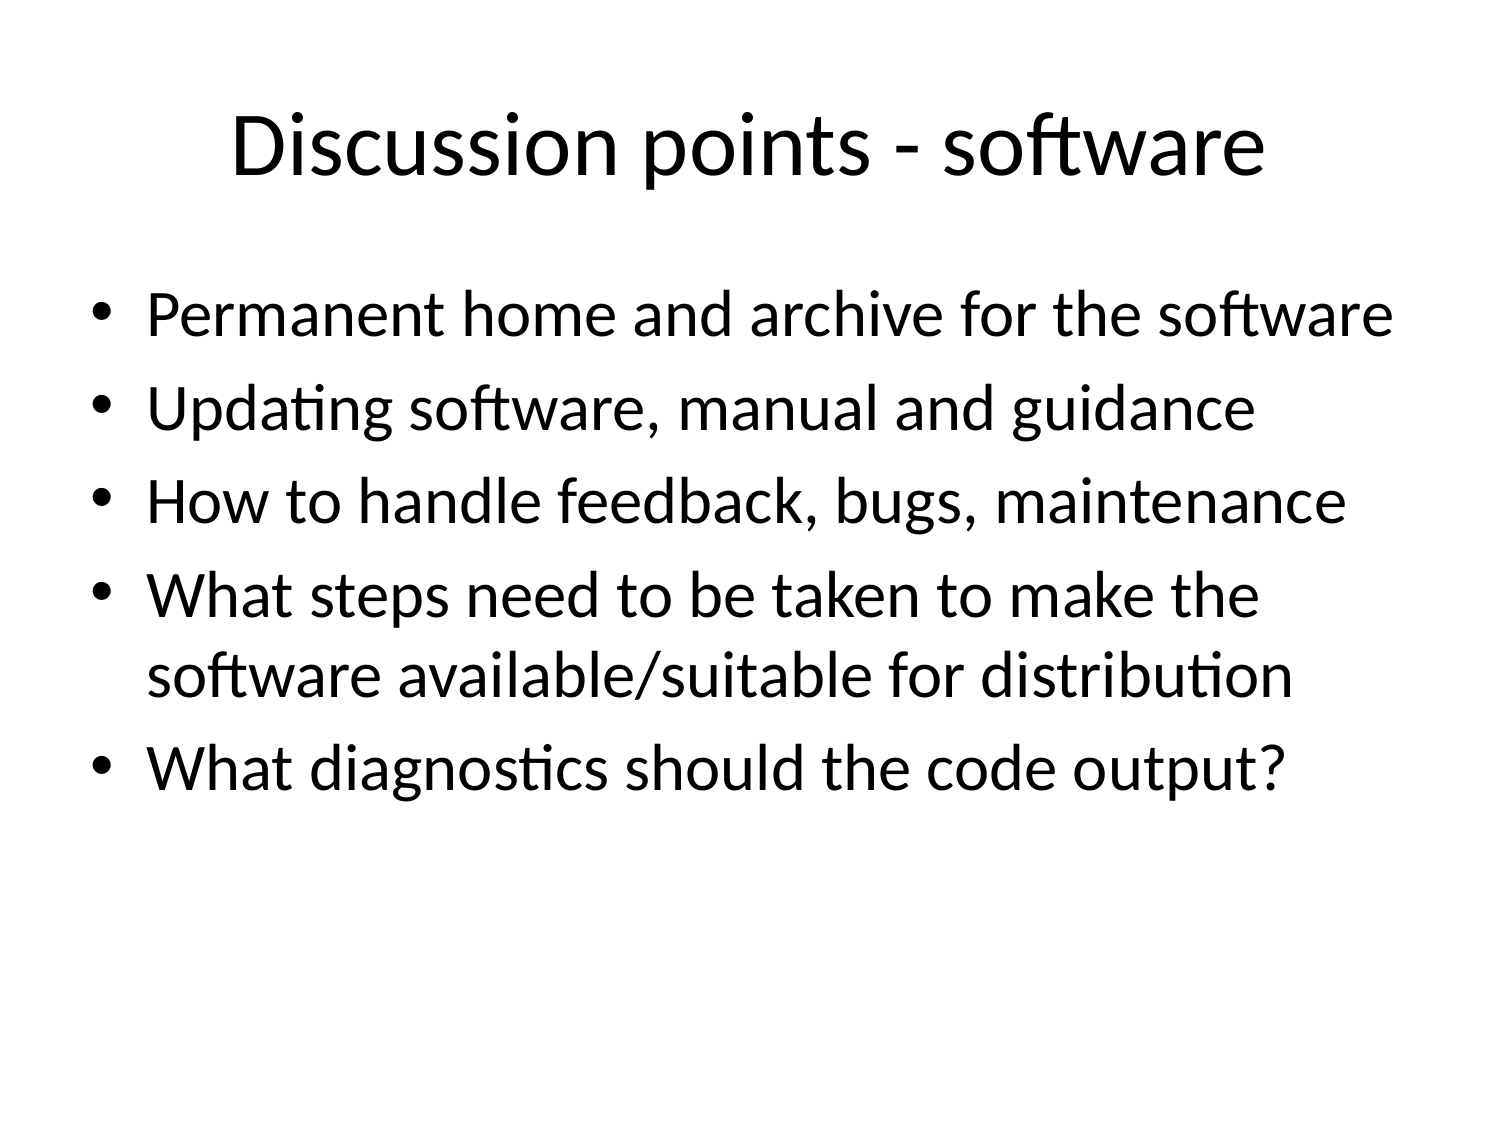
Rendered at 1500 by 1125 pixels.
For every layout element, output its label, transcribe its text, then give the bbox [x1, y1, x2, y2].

title Discussion points - software [75, 45, 1425, 233]
list Permanent home and archive for the software Updating software, manual and guidance How to handle feedback, bugs, maintenance What steps need to be taken to make the software available/suitable for distribution What diagnostics should the code output? [75, 262, 1425, 1005]
